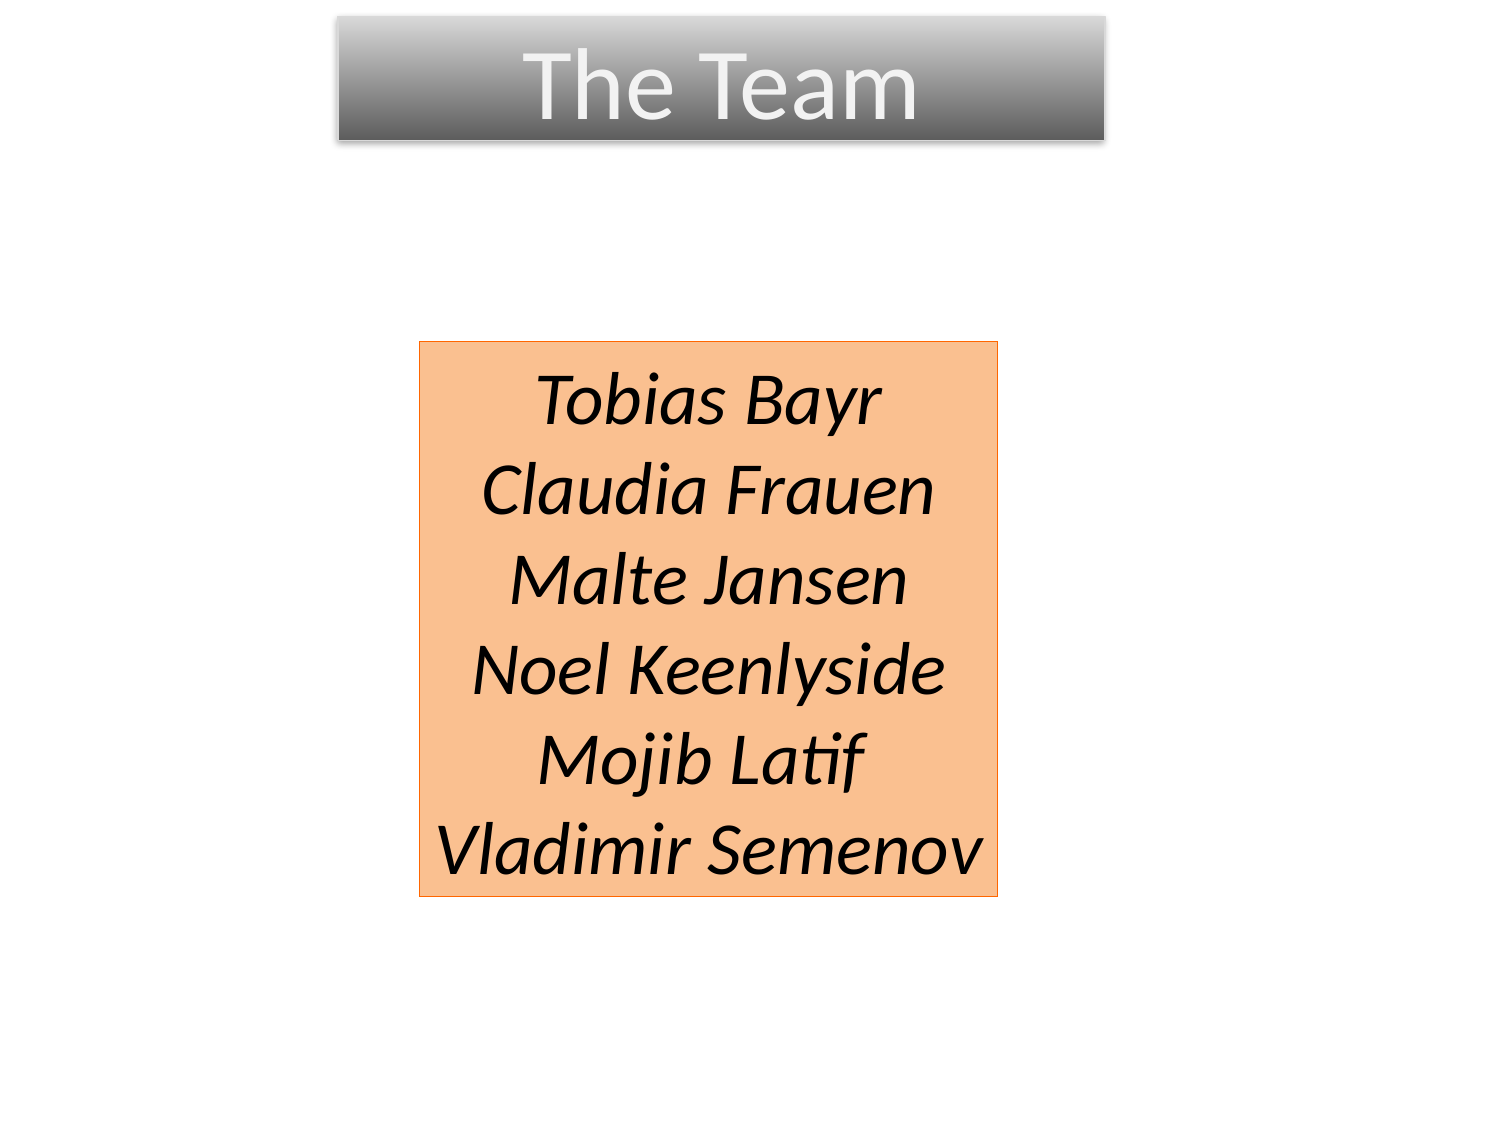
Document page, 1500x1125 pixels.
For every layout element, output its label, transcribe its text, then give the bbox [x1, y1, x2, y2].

text_box Tobias Bayr Claudia Frauen Malte Jansen Noel Keenlyside Mojib Latif Vladimir Semenov [419, 341, 998, 897]
title The Team [337, 16, 1106, 141]
